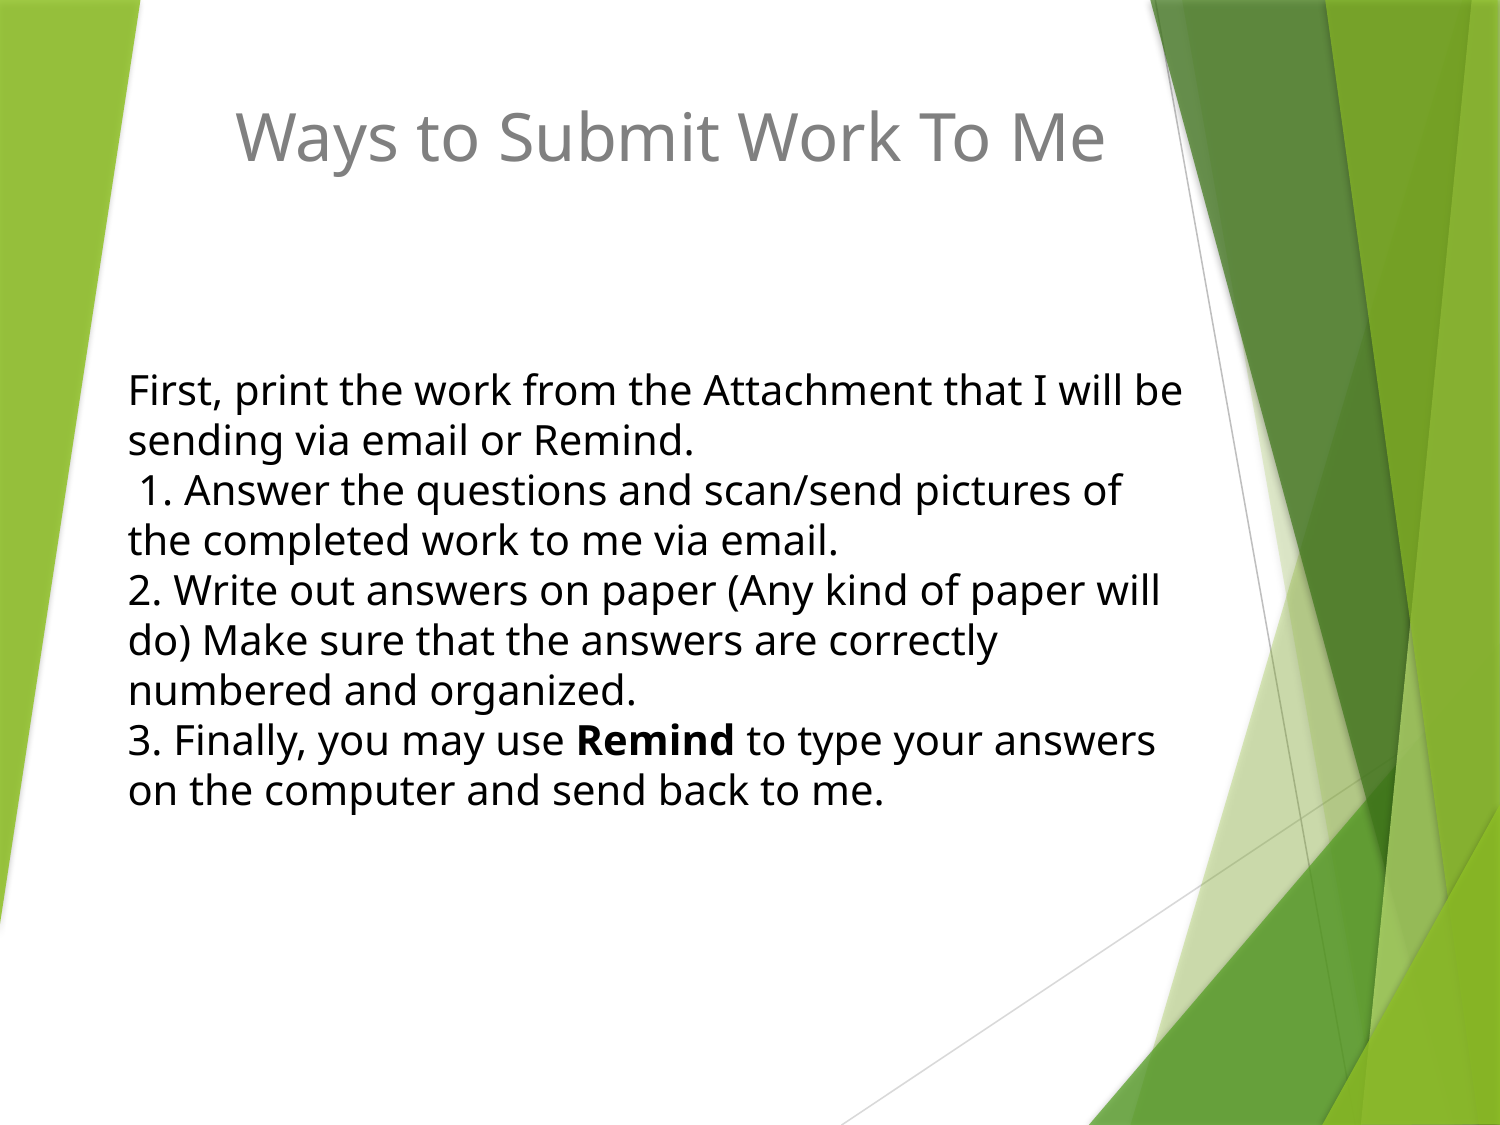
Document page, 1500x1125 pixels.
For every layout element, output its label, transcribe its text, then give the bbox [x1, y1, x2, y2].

title First, print the work from the Attachment that I will be sending via email or Remind. 1. Answer the questions and scan/send pictures of the completed work to me via email. 2. Write out answers on paper (Any kind of paper will do) Make sure that the answers are correctly numbered and organized. 3. Finally, you may use Remind to type your answers on the computer and send back to me. [112, 275, 1199, 822]
subtitle Ways to Submit Work To Me [37, 87, 1124, 229]
